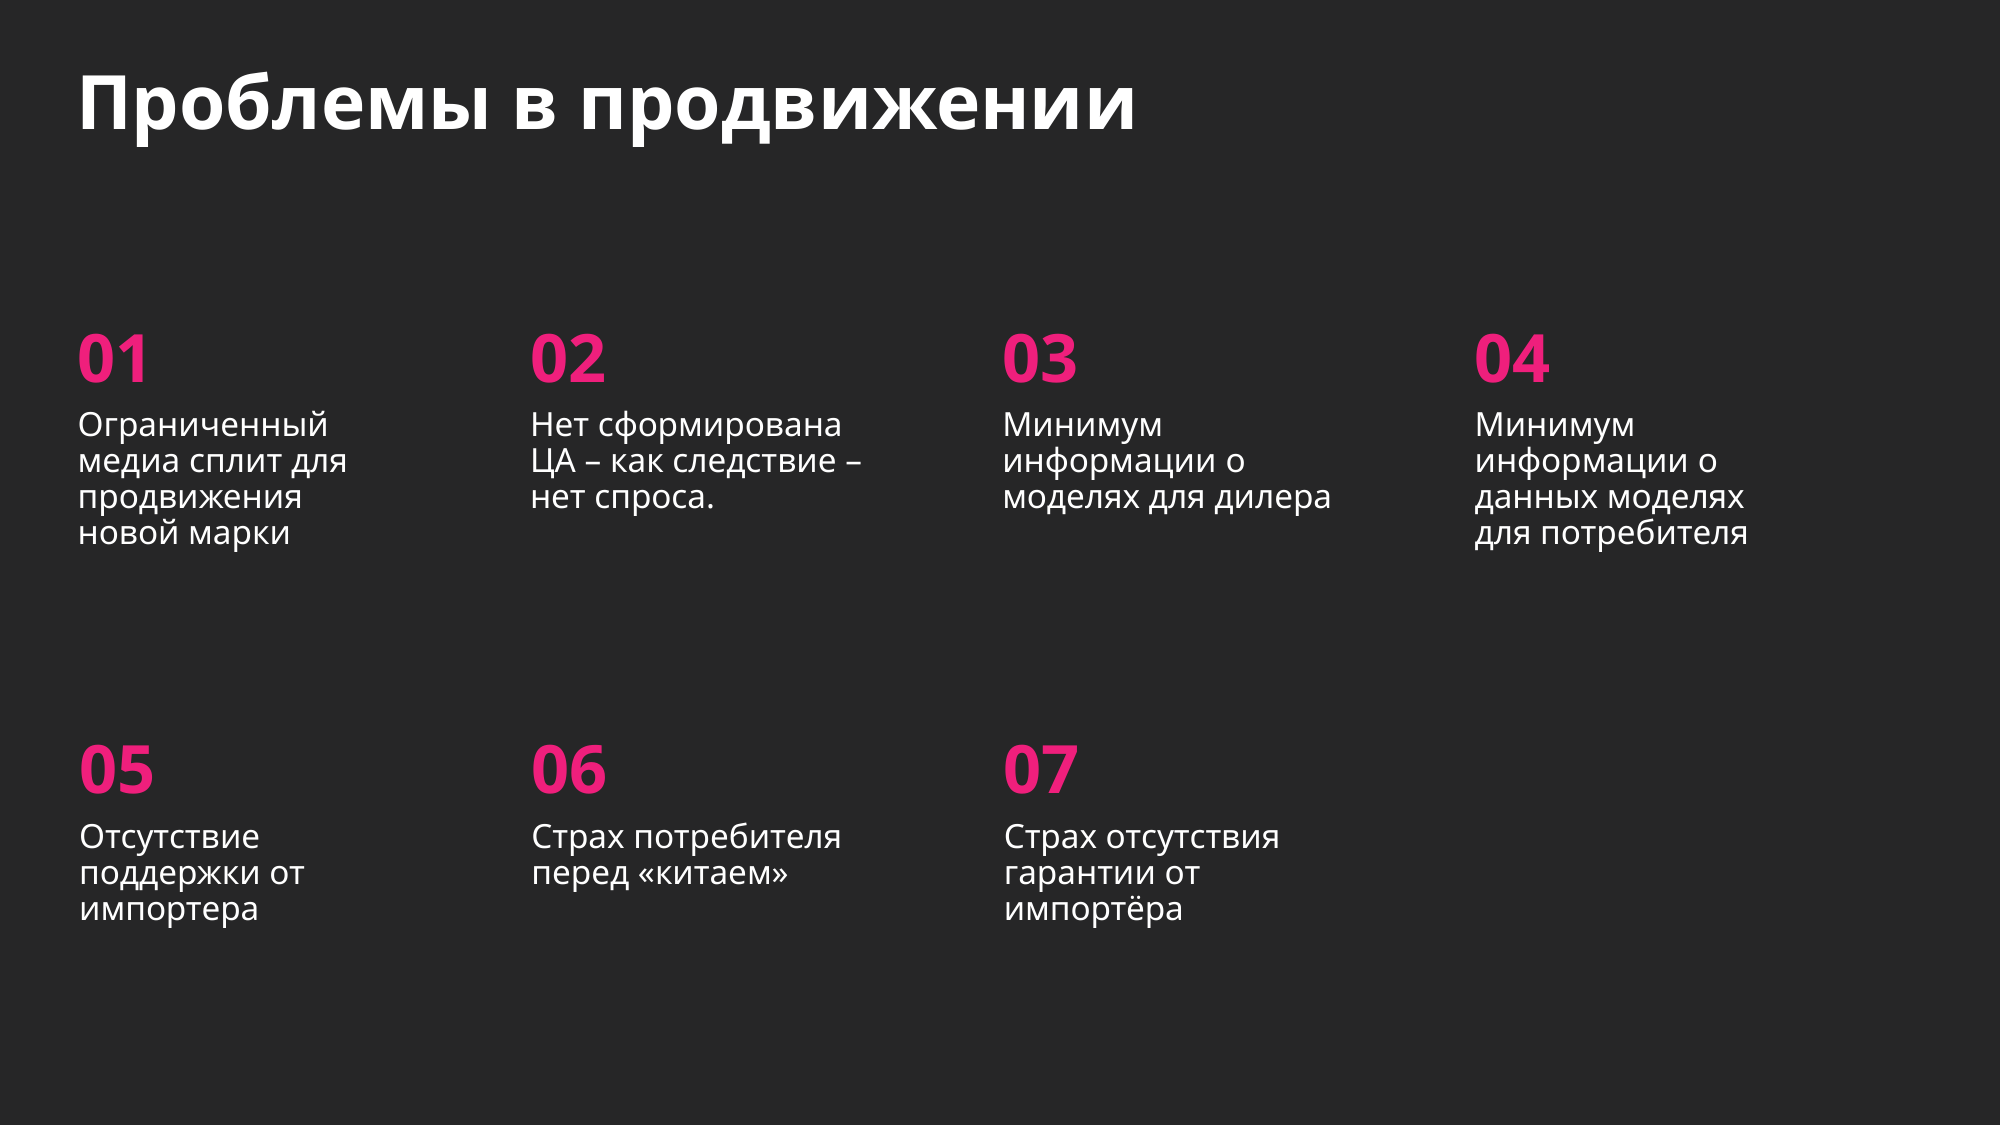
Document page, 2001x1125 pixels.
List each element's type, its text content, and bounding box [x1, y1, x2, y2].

list 03 [987, 317, 1349, 400]
list Страх отсутствия гарантии от импортёра [988, 812, 1382, 902]
list 05 [64, 729, 426, 812]
list 01 [63, 317, 424, 400]
list Нет сформирована ЦА – как следствие – нет спроса. [515, 400, 880, 490]
list Минимум информации о данных моделях для потребителя [1459, 400, 1824, 490]
list Минимум информации о моделях для дилера [987, 400, 1352, 510]
list 06 [516, 729, 878, 812]
list Страх потребителя перед «китаем» [516, 812, 909, 902]
list Отсутствие поддержки от импортера [64, 812, 429, 902]
list 02 [515, 317, 877, 400]
title Проблемы в продвижении [61, 57, 1584, 276]
list Ограниченный медиа сплит для продвижения новой марки [63, 400, 428, 538]
list 07 [988, 729, 1350, 812]
list 04 [1459, 317, 1821, 400]
